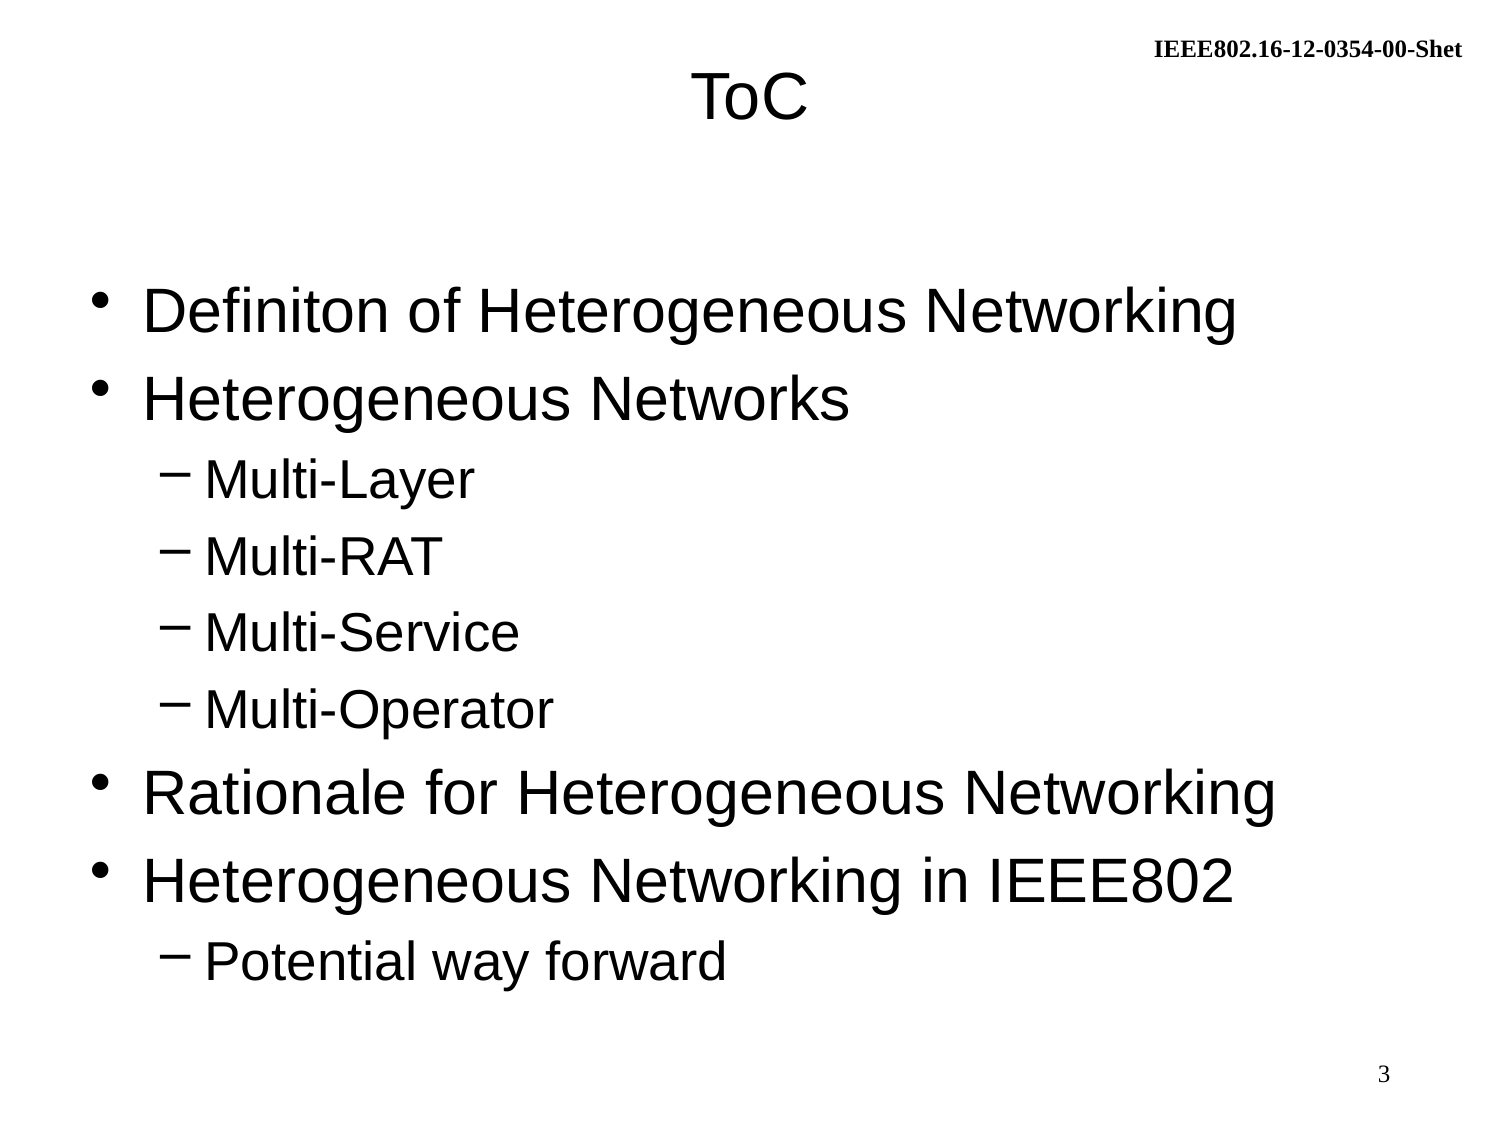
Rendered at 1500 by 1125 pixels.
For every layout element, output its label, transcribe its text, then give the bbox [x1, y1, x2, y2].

title ToC [75, 45, 1425, 233]
list Definiton of Heterogeneous Networking Heterogeneous Networks Multi-Layer Multi-RAT Multi-Service Multi-Operator Rationale for Heterogeneous Networking Heterogeneous Networking in IEEE802 Potential way forward [75, 262, 1425, 1005]
